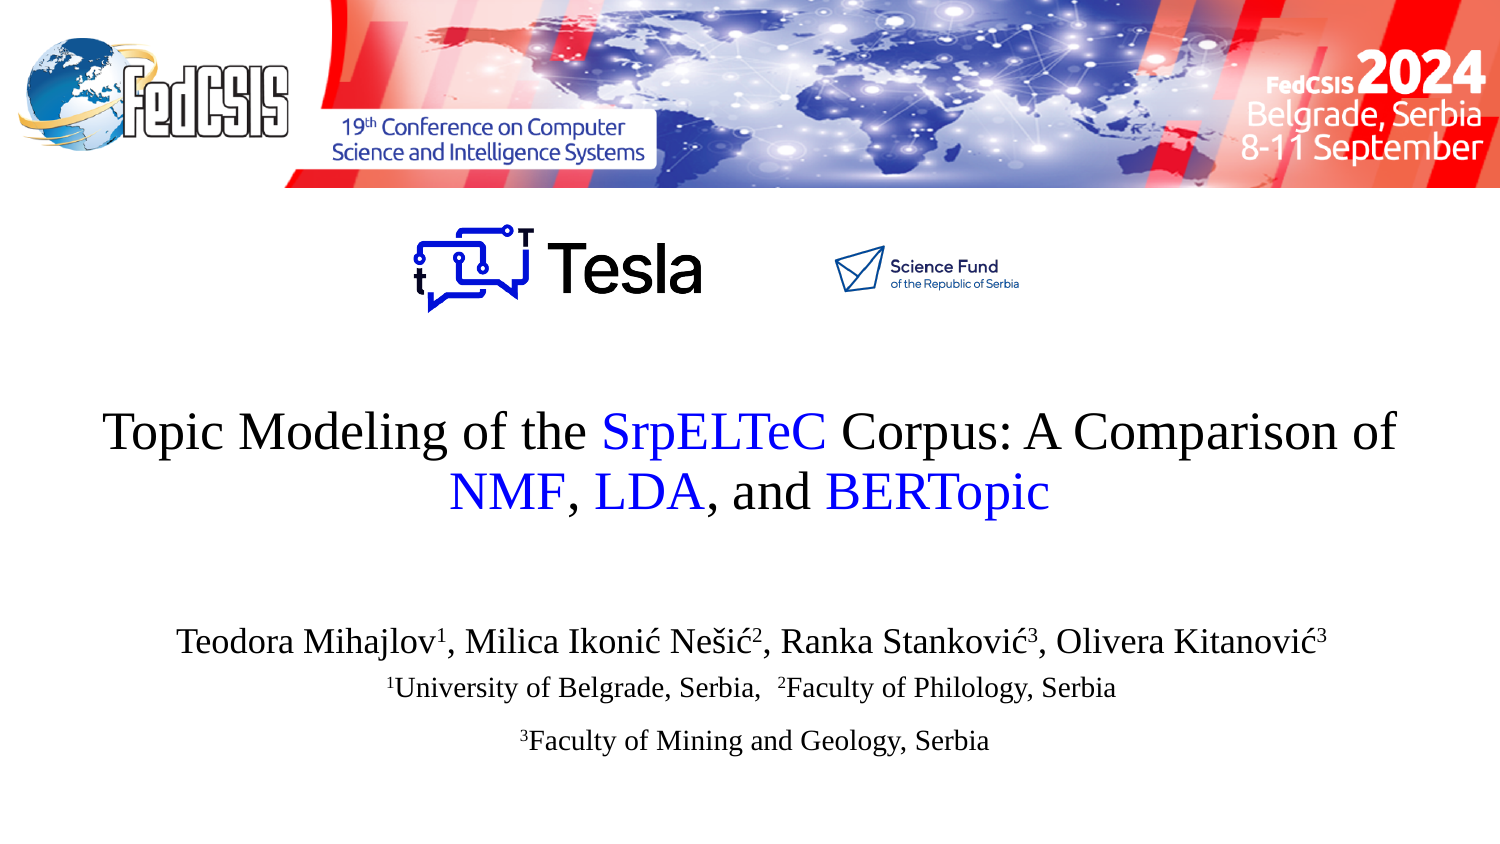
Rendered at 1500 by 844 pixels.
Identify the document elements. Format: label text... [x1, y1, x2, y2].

subtitle Teodora Mihajlov1, Milica Ikonić Nešić2, Ranka Stanković3, Olivera Kitanović3 1University of Belgrade, Serbia, 2Faculty of Philology, Serbia 3Faculty of Mining and Geology, Serbia [51, 612, 1453, 774]
picture [0, 0, 1500, 307]
title Topic Modeling of the SrpELTeC Corpus: A Comparison of NMF, LDA, and BERTopic [47, 307, 1452, 537]
